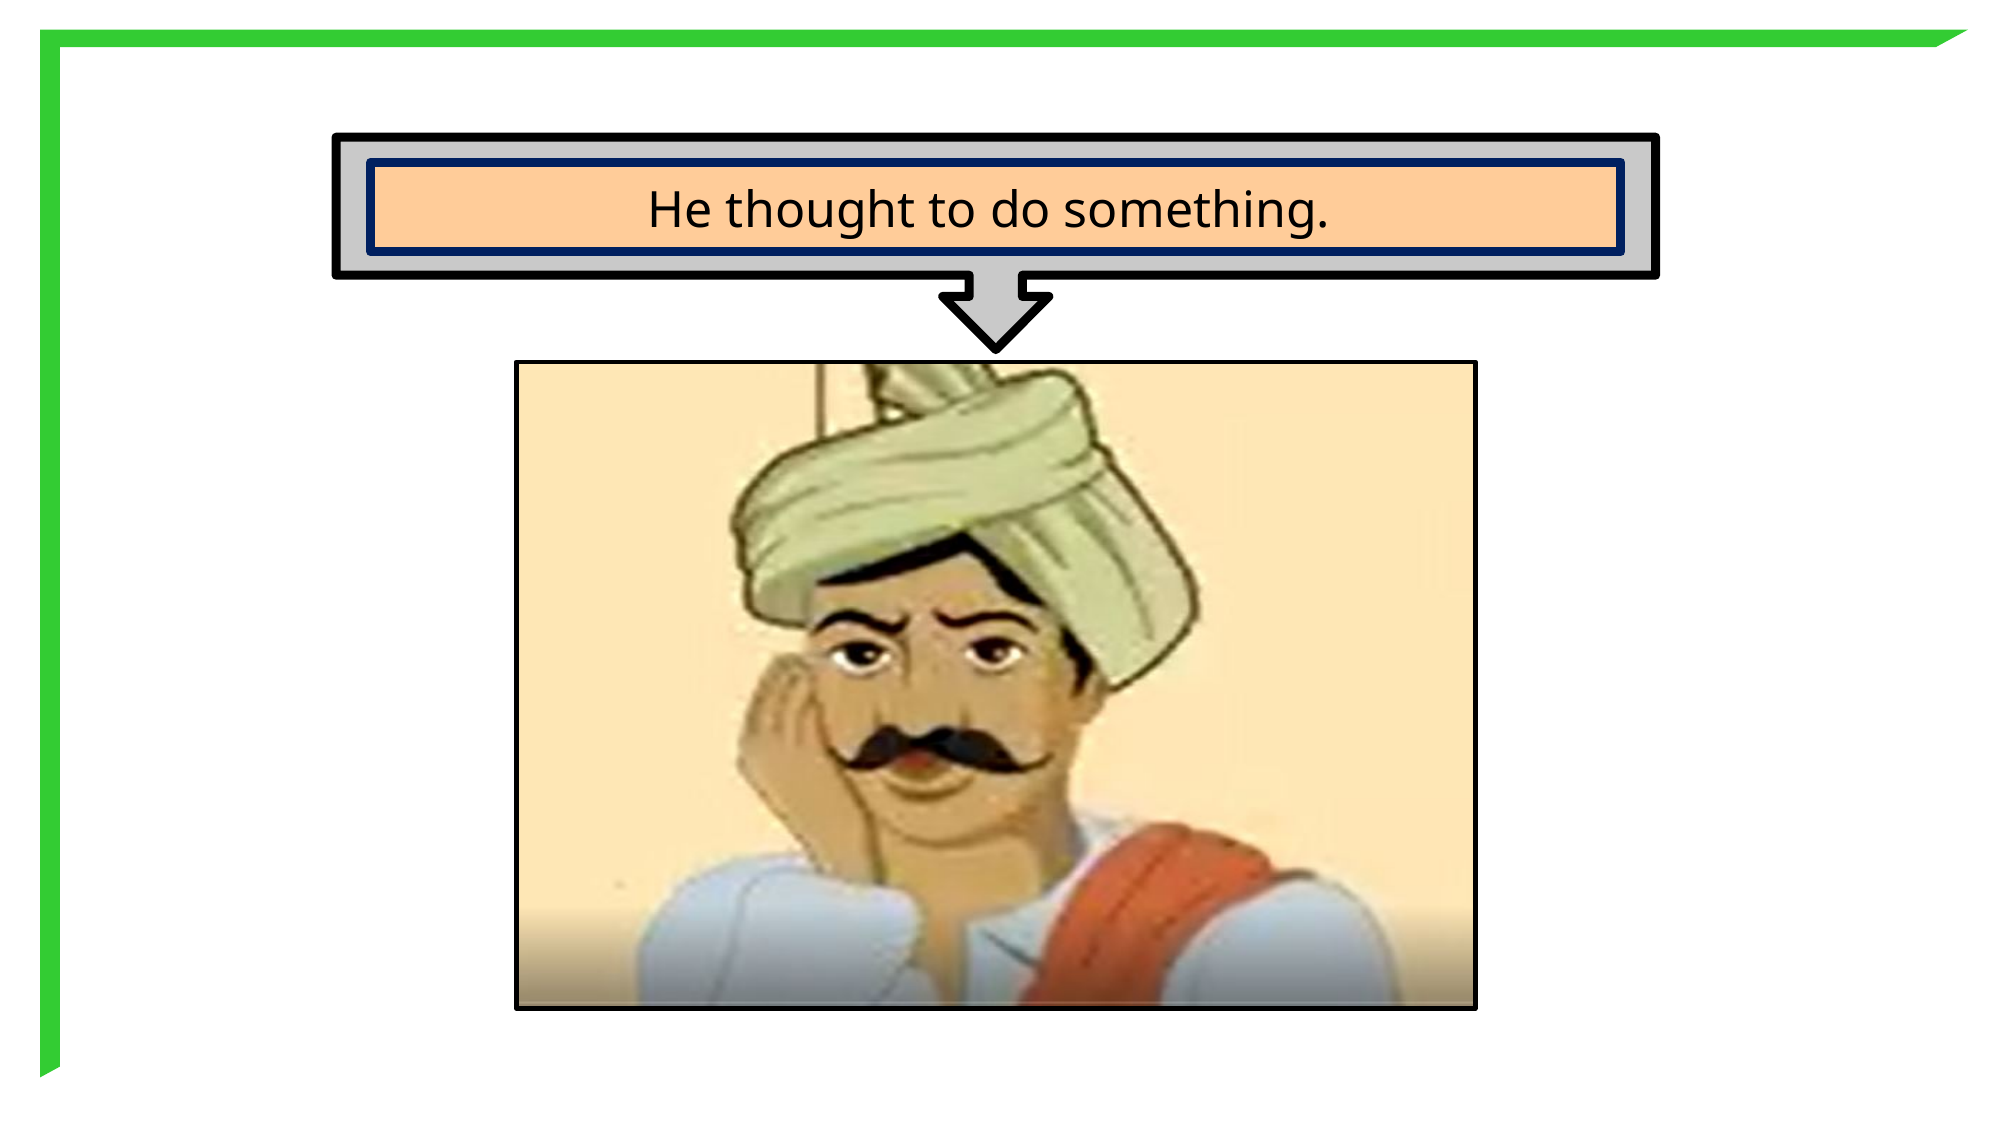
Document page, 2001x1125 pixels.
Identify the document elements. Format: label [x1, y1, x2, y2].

picture [519, 364, 1473, 1006]
text_box [39, 28, 1969, 1080]
